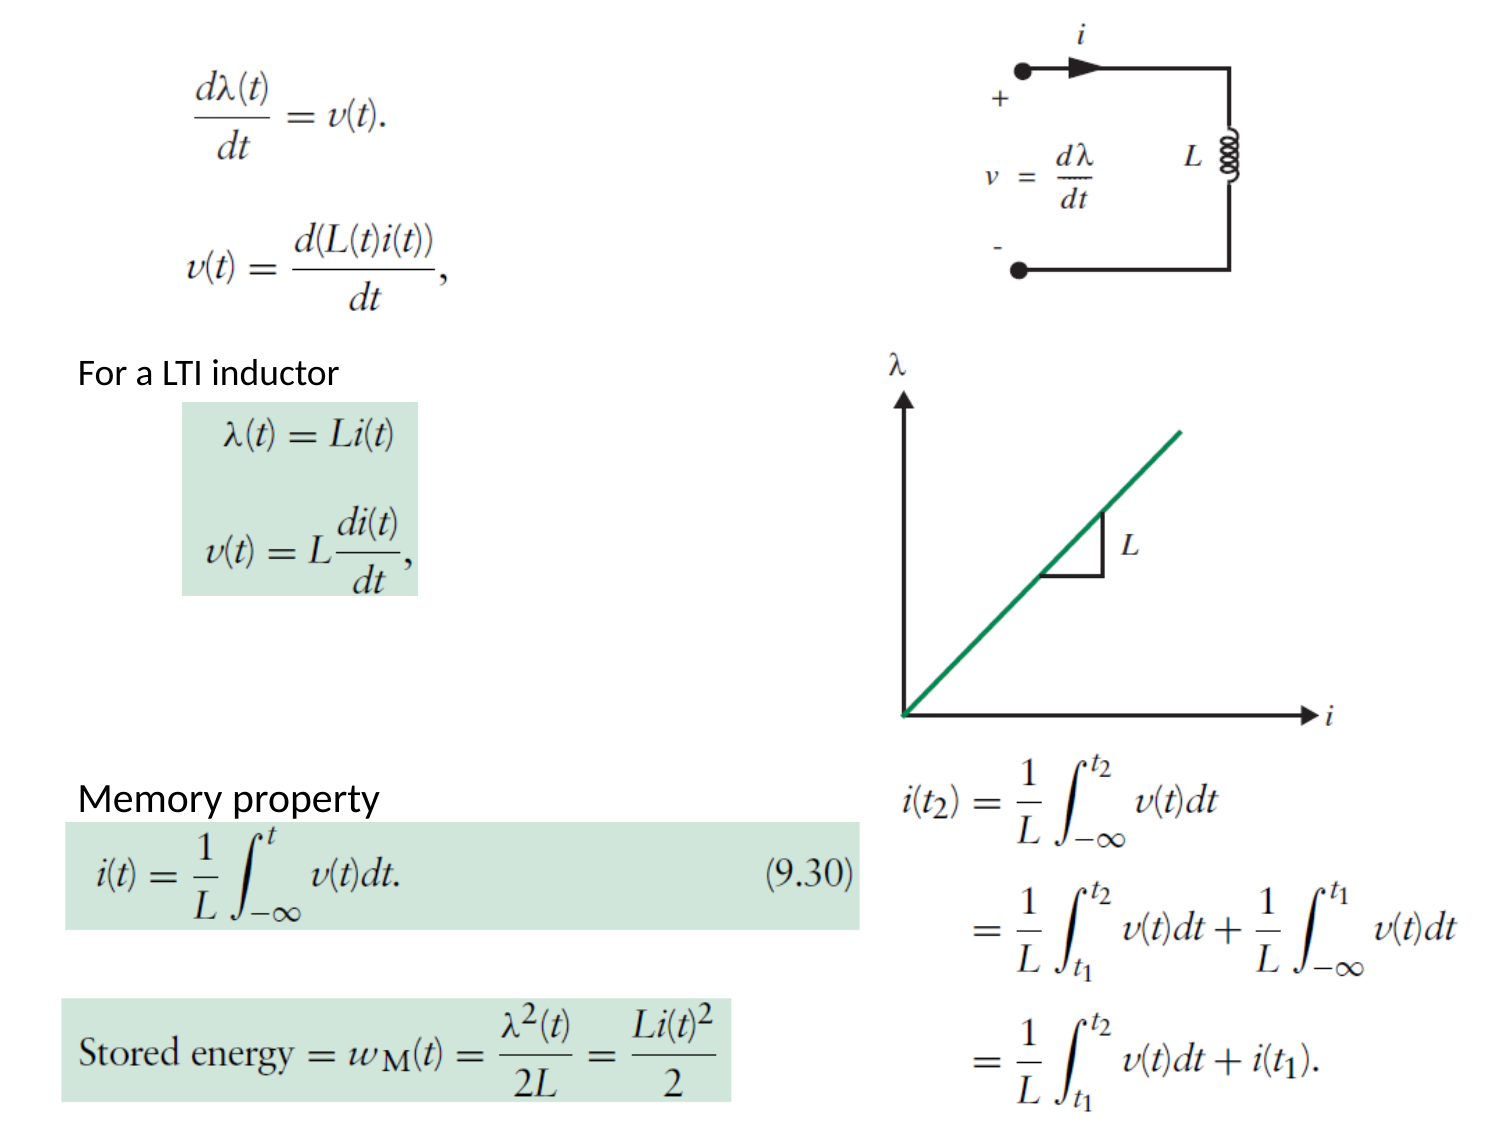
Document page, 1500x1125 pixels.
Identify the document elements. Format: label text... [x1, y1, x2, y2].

picture [827, 21, 1469, 1125]
picture [61, 997, 732, 1104]
picture [181, 402, 419, 596]
text_box Memory property [62, 763, 396, 829]
text_box For a LTI inductor [63, 340, 356, 401]
picture [172, 195, 464, 328]
picture [65, 822, 862, 932]
picture [172, 51, 404, 173]
